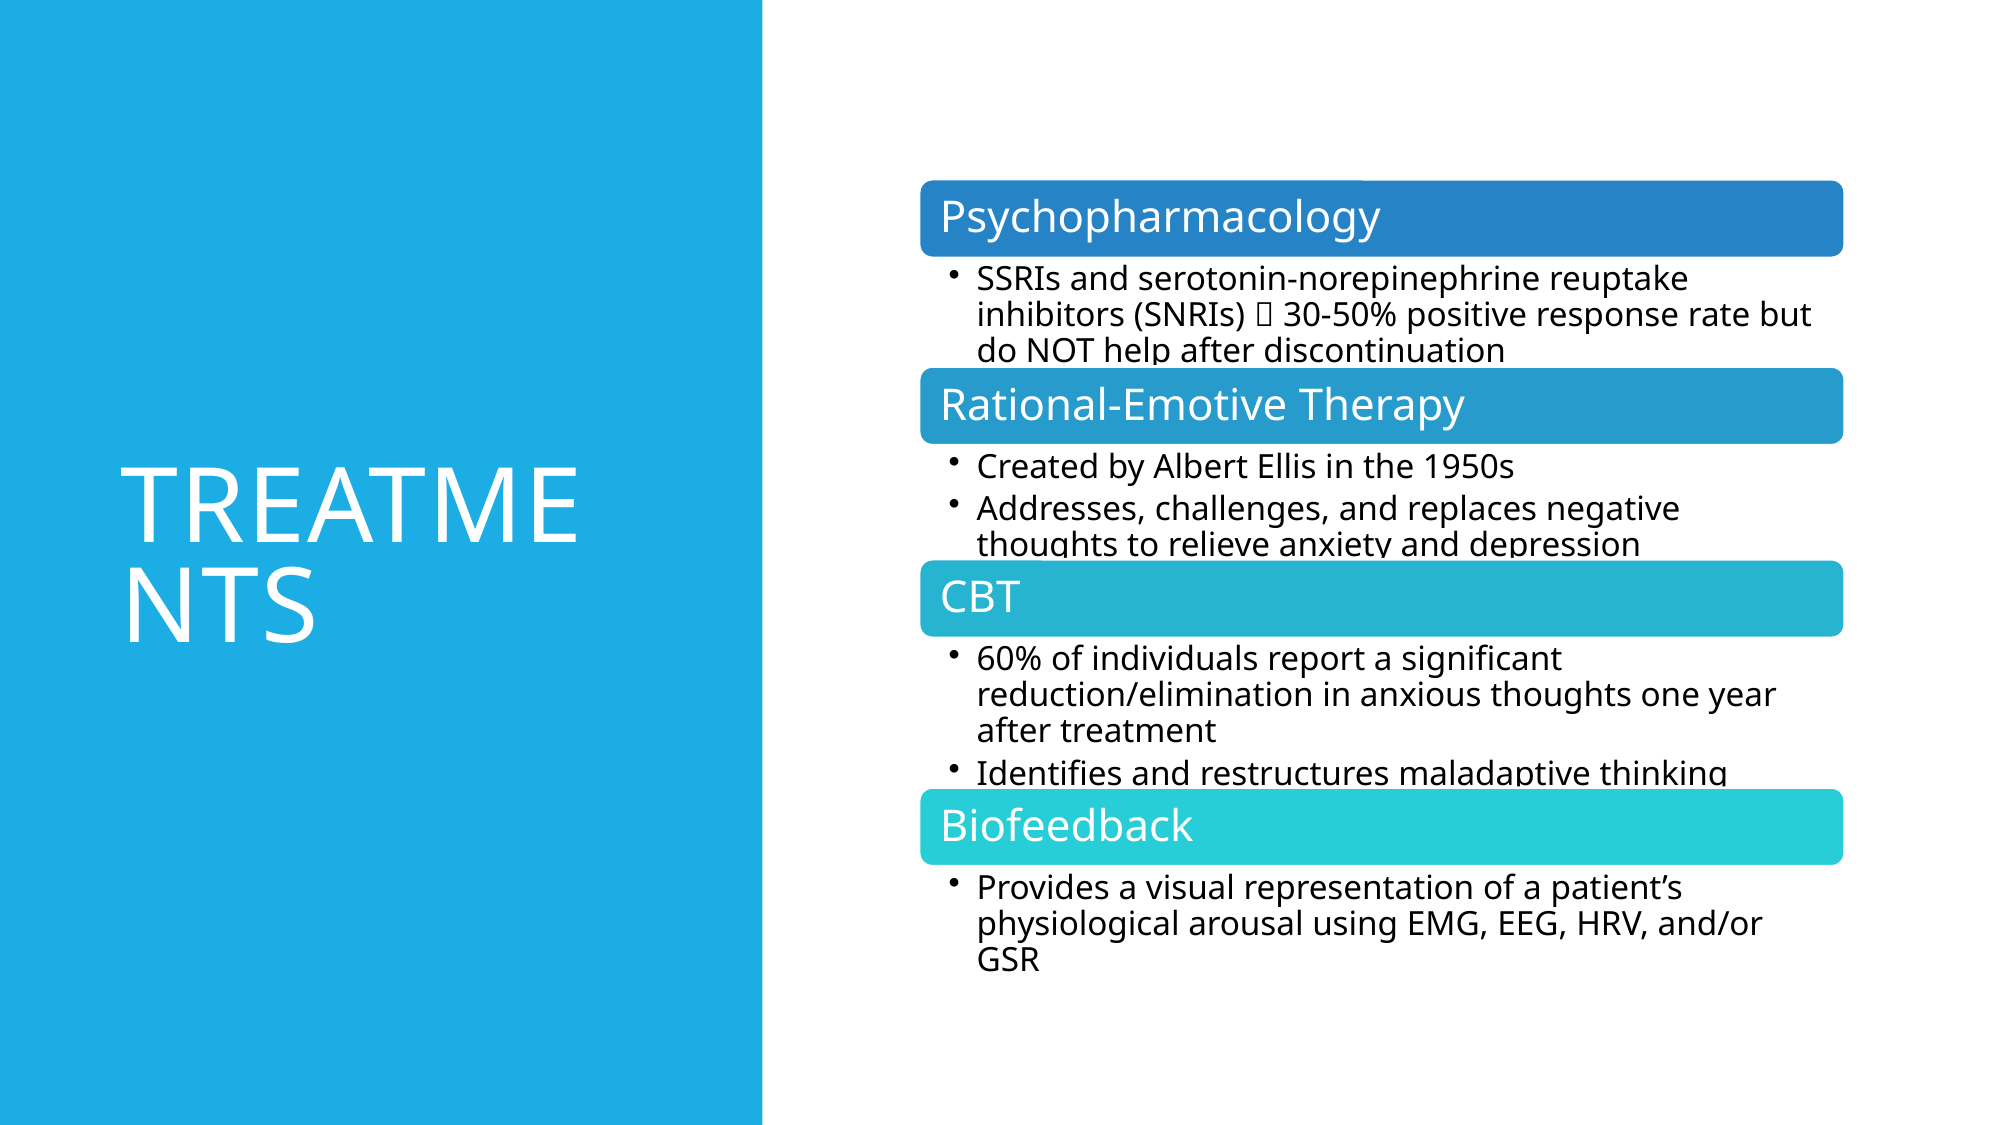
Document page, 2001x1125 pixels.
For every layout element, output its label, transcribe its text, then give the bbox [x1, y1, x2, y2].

text_box [0, 0, 764, 1125]
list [918, 156, 1845, 964]
title Treatments [105, 105, 666, 1020]
